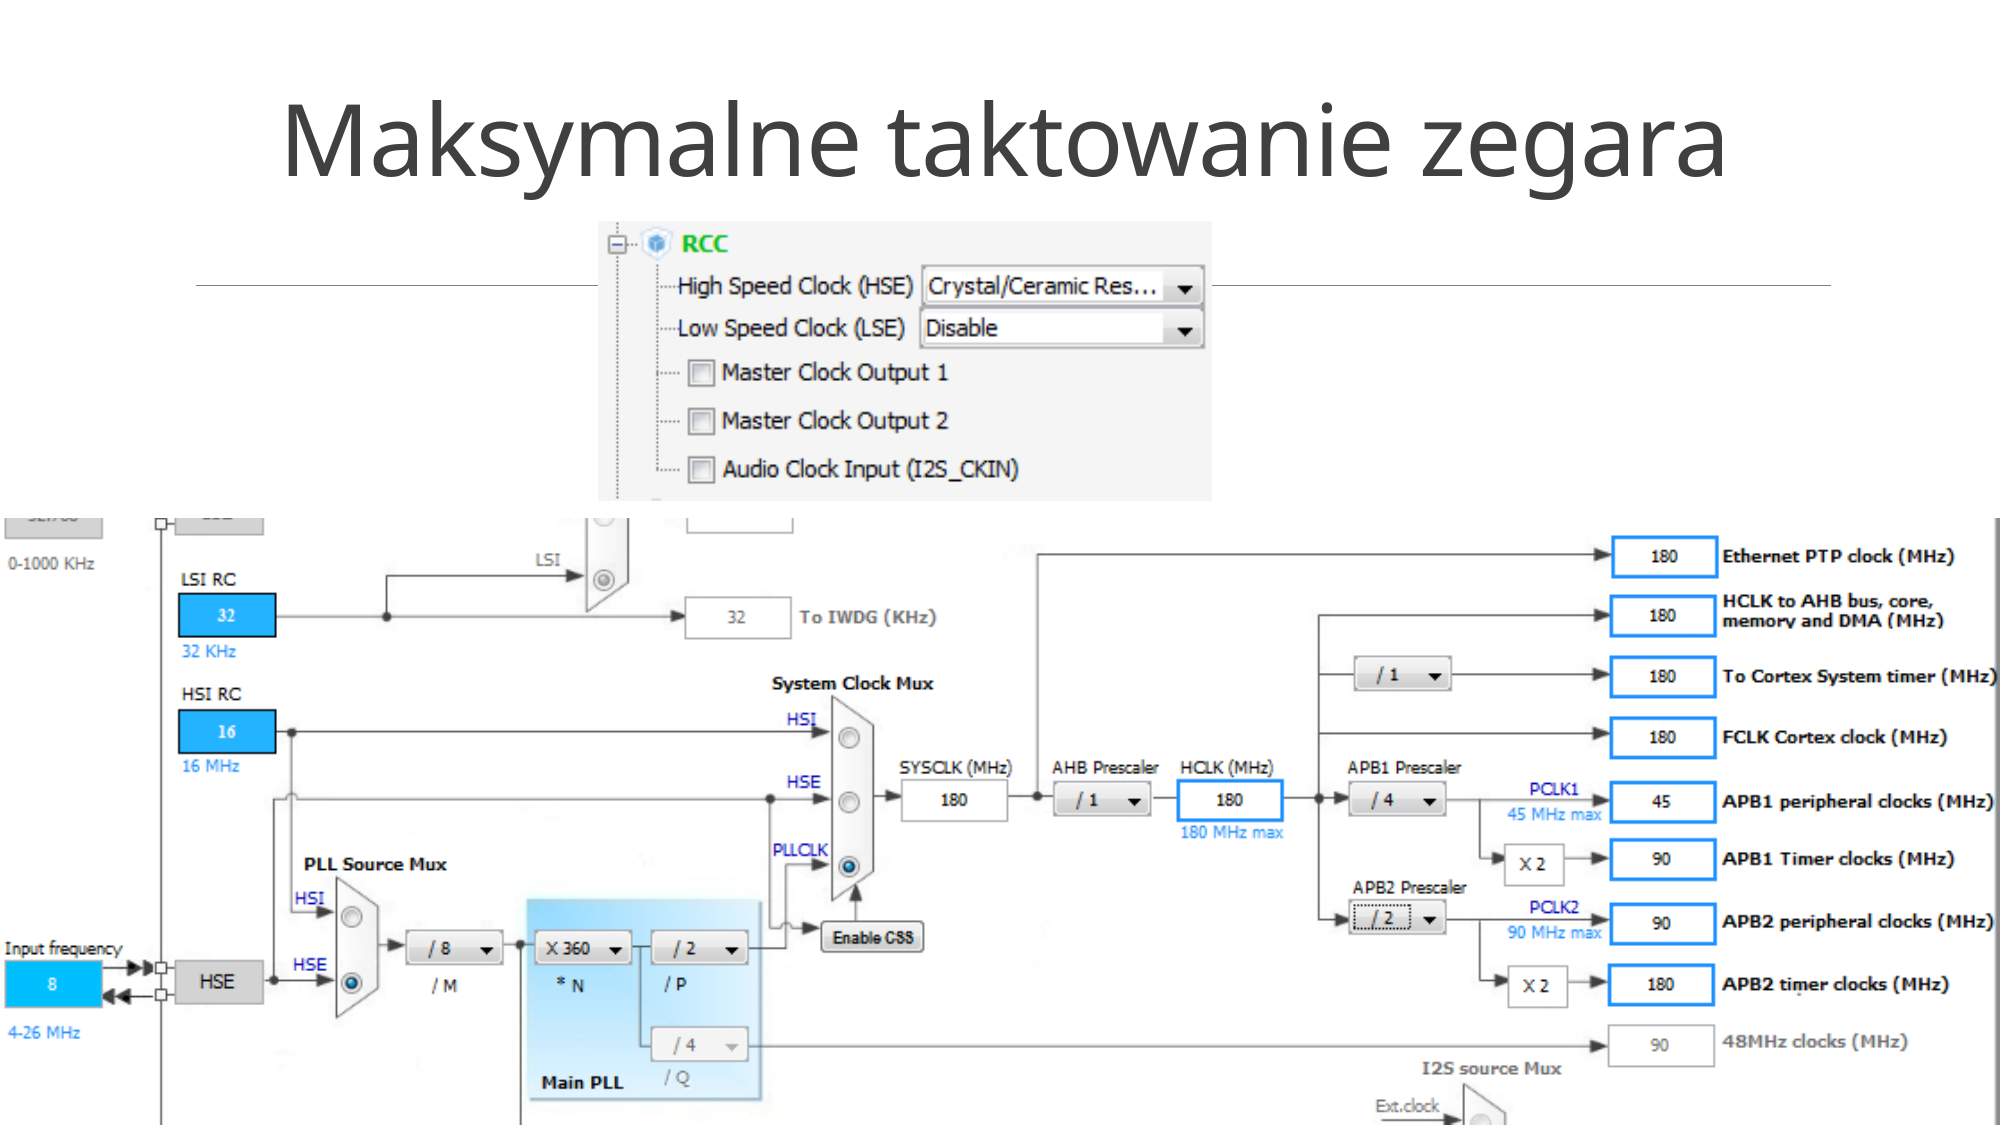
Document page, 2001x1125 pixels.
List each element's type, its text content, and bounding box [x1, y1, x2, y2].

title Maksymalne taktowanie zegara [180, 47, 1830, 205]
picture [598, 221, 1212, 502]
picture [0, 517, 2000, 1125]
